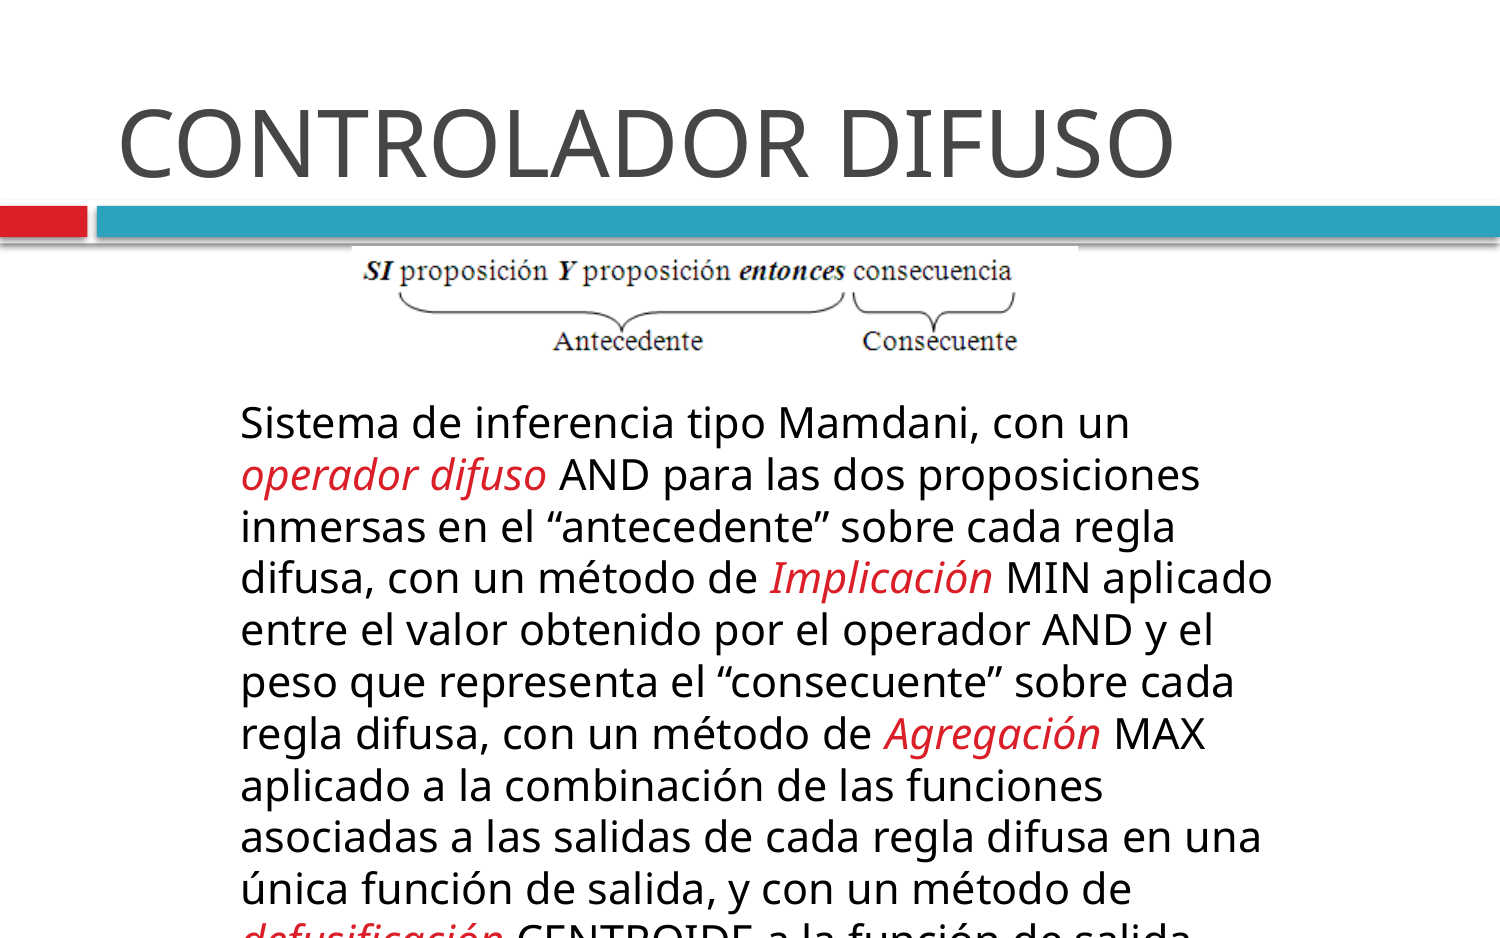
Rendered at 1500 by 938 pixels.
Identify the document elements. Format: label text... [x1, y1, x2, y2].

picture [351, 245, 1079, 387]
title CONTROLADOR DIFUSO [99, 21, 1438, 205]
list Sistema de inferencia tipo Mamdani, con un operador difuso AND para las dos proposiciones inmersas en el “antecedente” sobre cada regla difusa, con un método de Implicación MIN aplicado entre el valor obtenido por el operador AND y el peso que representa el “consecuente” sobre cada regla difusa, con un método de Agregación MAX aplicado a la combinación de las funciones asociadas a las salidas de cada regla difusa en una única función de salida, y con un método de defusificación CENTROIDE a la función de salida [175, 387, 1307, 938]
